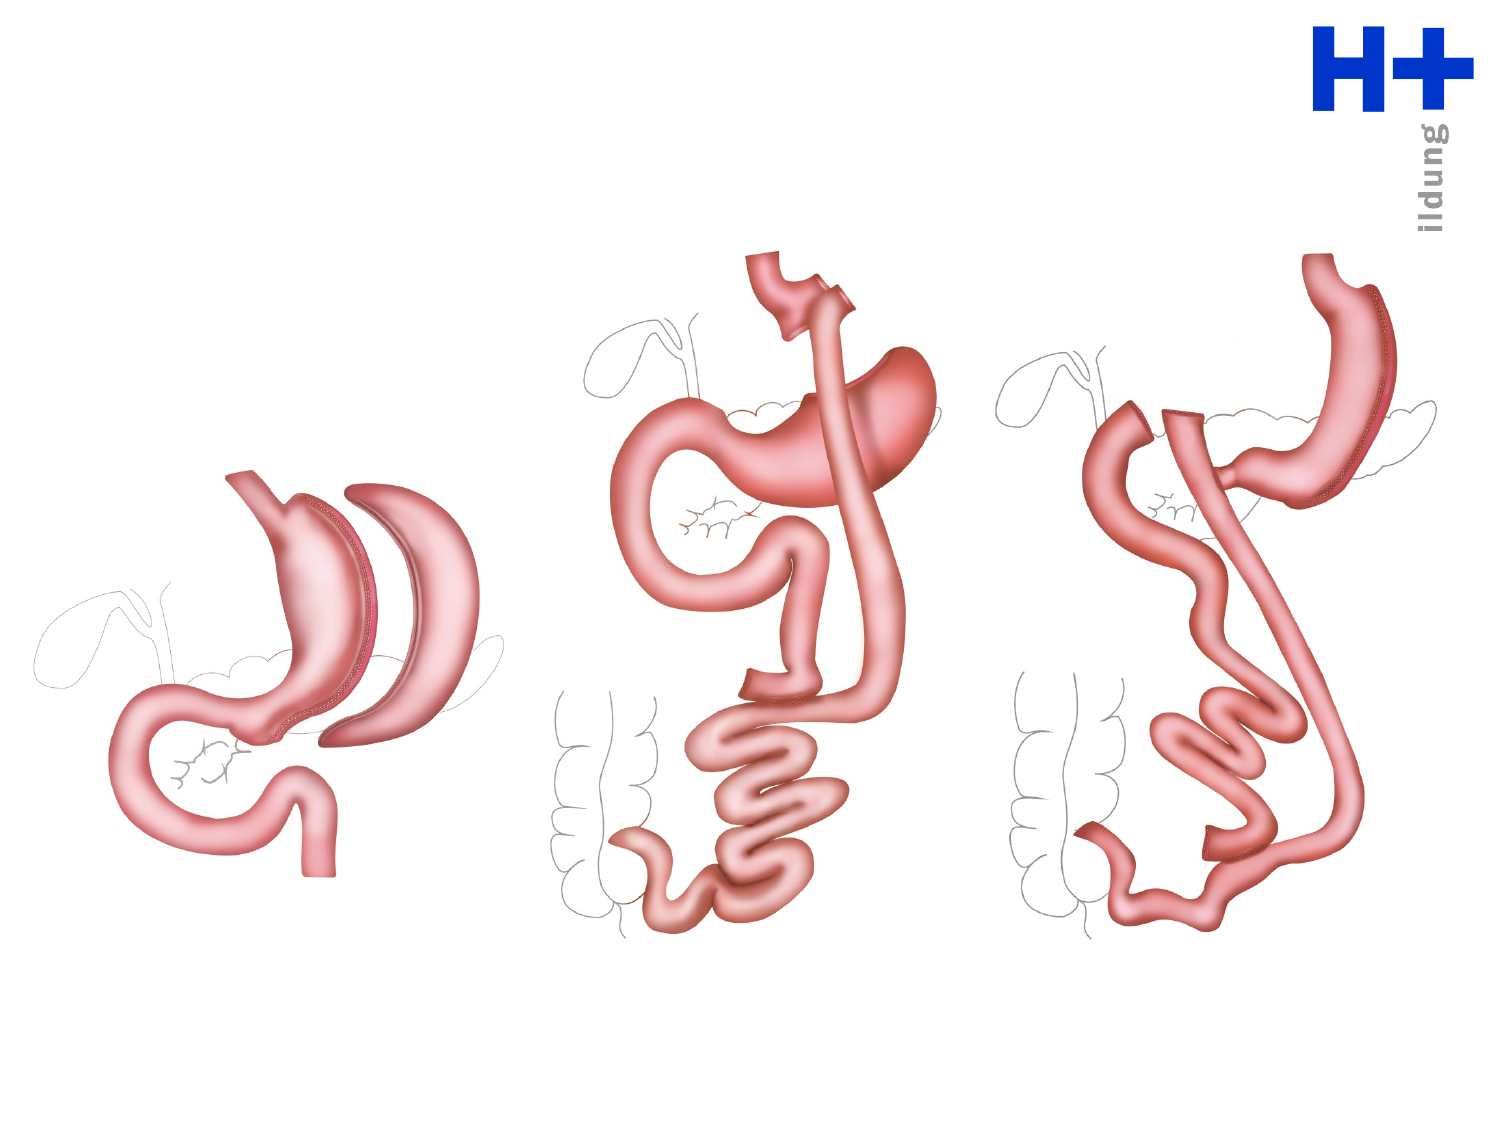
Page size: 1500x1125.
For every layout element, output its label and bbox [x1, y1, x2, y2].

picture [983, 20, 1481, 954]
picture [29, 244, 948, 954]
